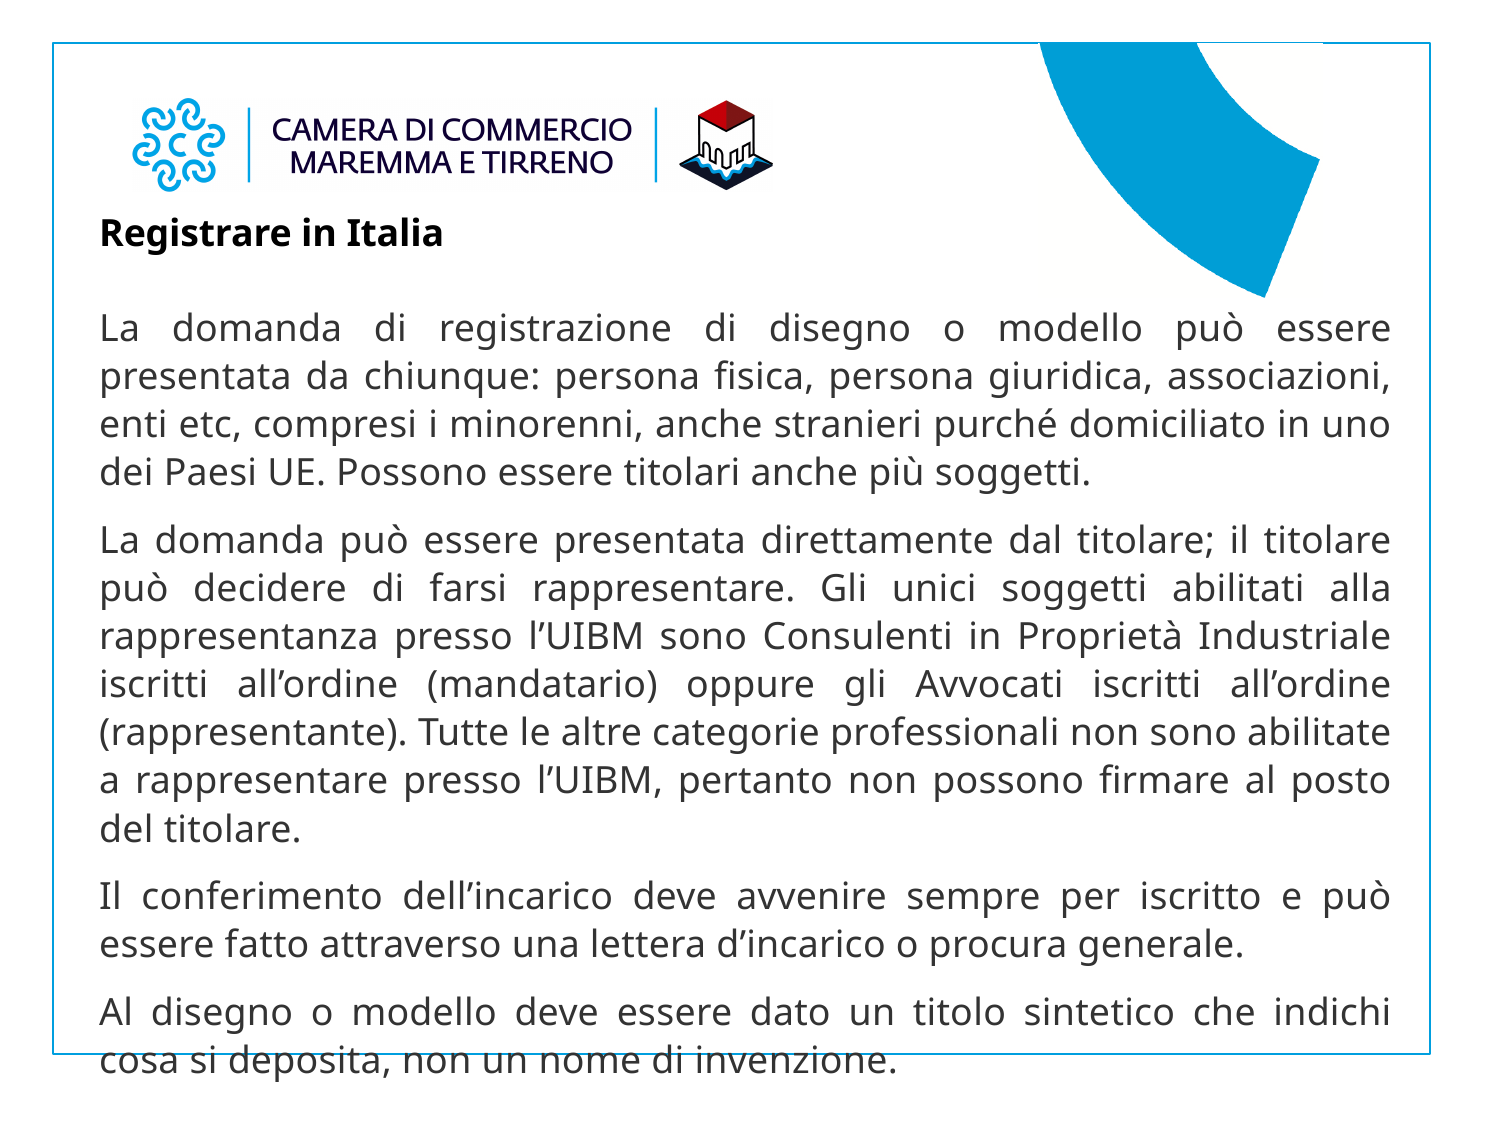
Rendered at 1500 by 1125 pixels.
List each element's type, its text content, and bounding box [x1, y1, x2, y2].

picture [1198, 44, 1323, 198]
text_box Registrare in Italia La domanda di registrazione di disegno o modello può essere presentata da chiunque: persona fisica, persona giuridica, associazioni, enti etc, compresi i minorenni, anche stranieri purché domiciliato in uno dei Paesi UE. Possono essere titolari anche più soggetti. La domanda può essere presentata direttamente dal titolare; il titolare può decidere di farsi rappresentare. Gli unici soggetti abilitati alla rappresentanza presso l’UIBM sono Consulenti in Proprietà Industriale iscritti all’ordine (mandatario) oppure gli Avvocati iscritti all’ordine (rappresentante). Tutte le altre categorie professionali non sono abilitate a rappresentare presso l’UIBM, pertanto non possono firmare al posto del titolare. Il conferimento dell’incarico deve avvenire sempre per iscritto e può essere fatto attraverso una lettera d’incarico o procura generale. Al disegno o modello deve essere dato un titolo sintetico che indichi cosa si deposita, non un nome di invenzione. [84, 198, 1409, 1089]
picture [1038, 45, 1120, 198]
picture [132, 98, 773, 192]
